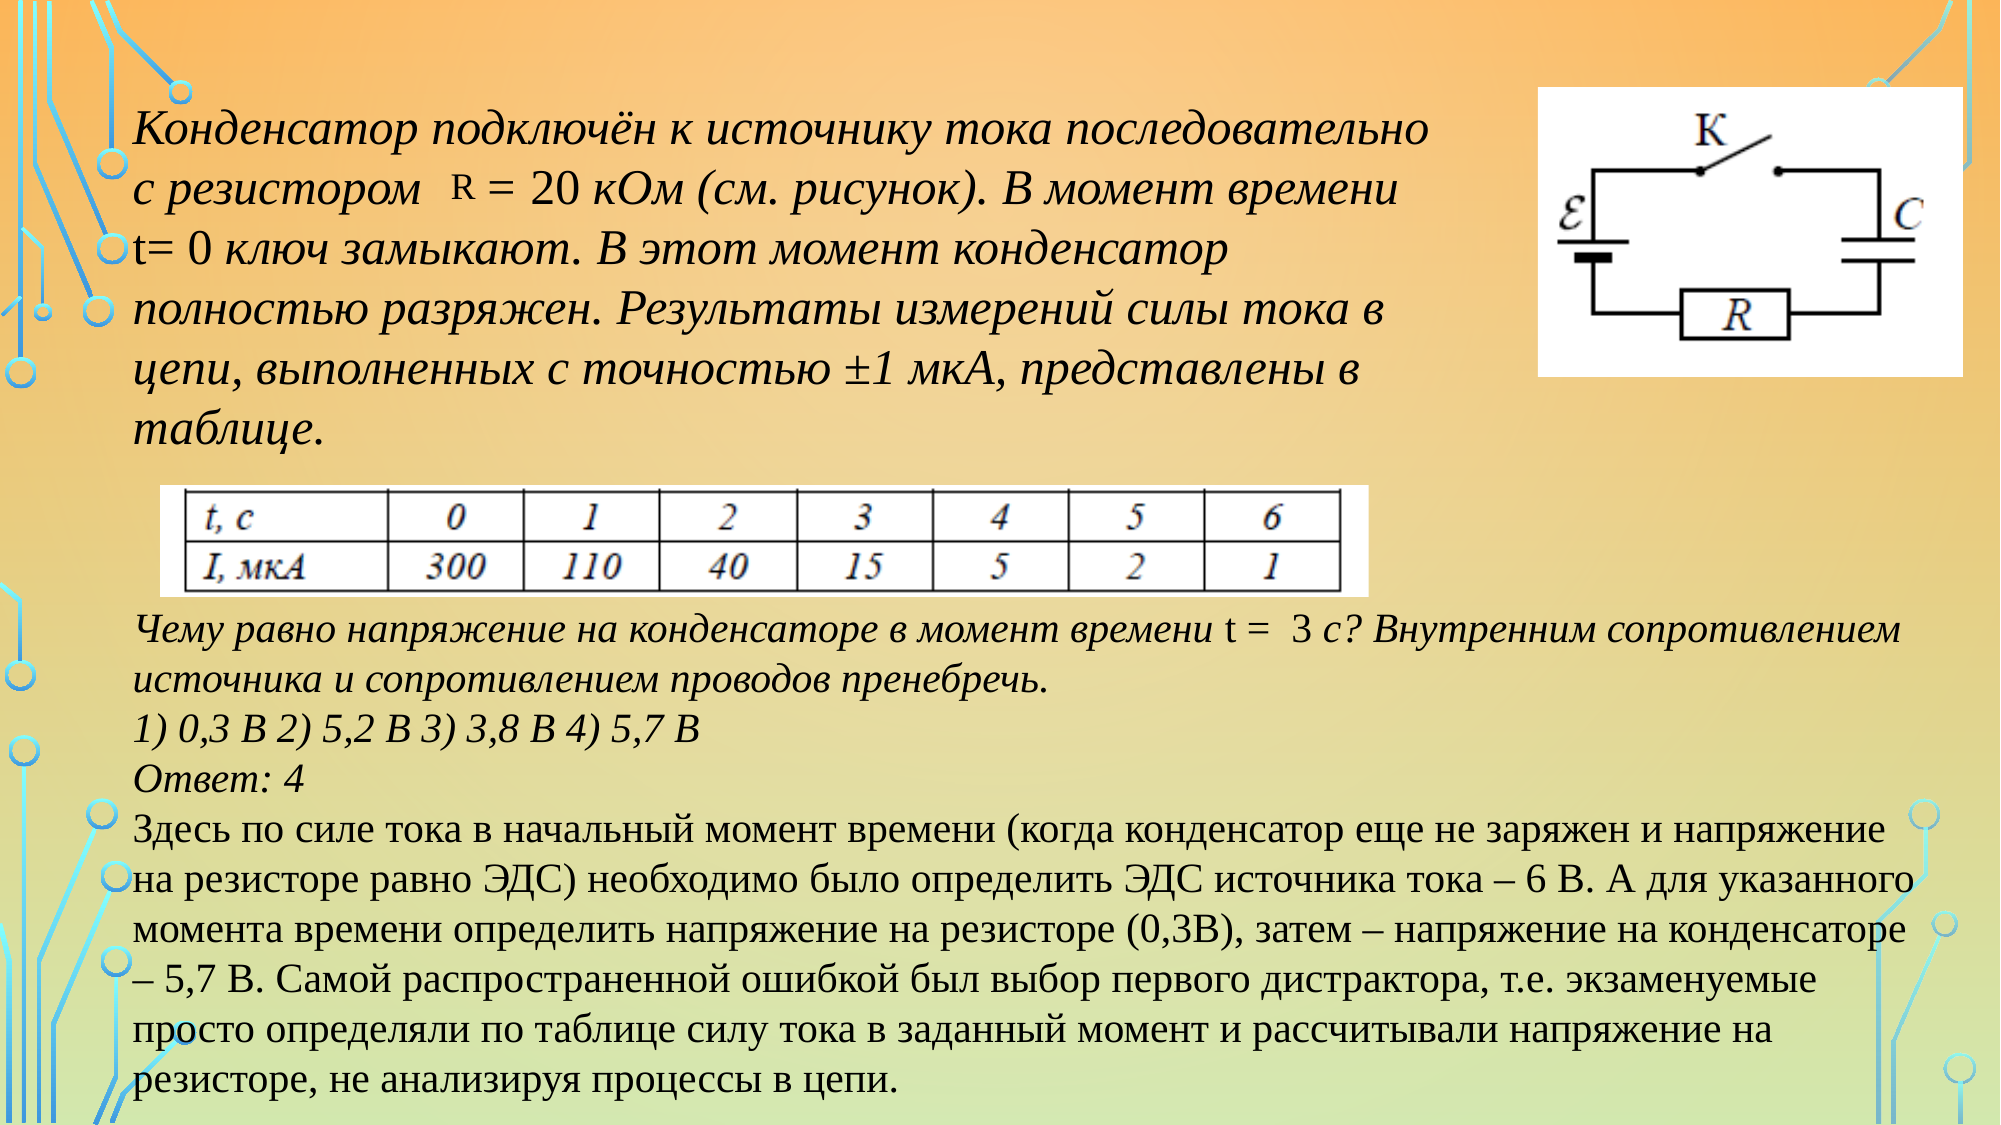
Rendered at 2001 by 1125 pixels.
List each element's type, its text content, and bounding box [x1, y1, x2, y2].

text_box Конденсатор подключён к источнику тока последовательно с резистором = 20 кОм (см. рисунок). В момент времени t= 0 ключ замыкают. В этот момент конденсатор полностью разряжен. Результаты измерений силы тока в цепи, выполненных с точностью ±1 мкА, представлены в таблице. [117, 87, 1456, 462]
picture [159, 485, 1369, 597]
text_box Чему равно напряжение на конденсаторе в момент времени t = 3 с? Внутренним сопротивлением источника и сопротивлением проводов пренебречь. 1) 0,3 В 2) 5,2 В 3) 3,8 В 4) 5,7 В Ответ: 4 Здесь по силе тока в начальный момент времени (когда конденсатор еще не заряжен и напряжение на резисторе равно ЭДС) необходимо было определить ЭДС источника тока – 6 В. А для указанного момента времени определить напряжение на резисторе (0,3В), затем – напряжение на конденсаторе – 5,7 В. Самой распространенной ошибкой был выбор первого дистрактора, т.е. экзаменуемые просто определяли по таблице силу тока в заданный момент и рассчитывали напряжение на резисторе, не анализируя процессы в цепи. [117, 593, 1941, 1109]
text_box R [435, 154, 491, 215]
picture [1537, 87, 1964, 378]
